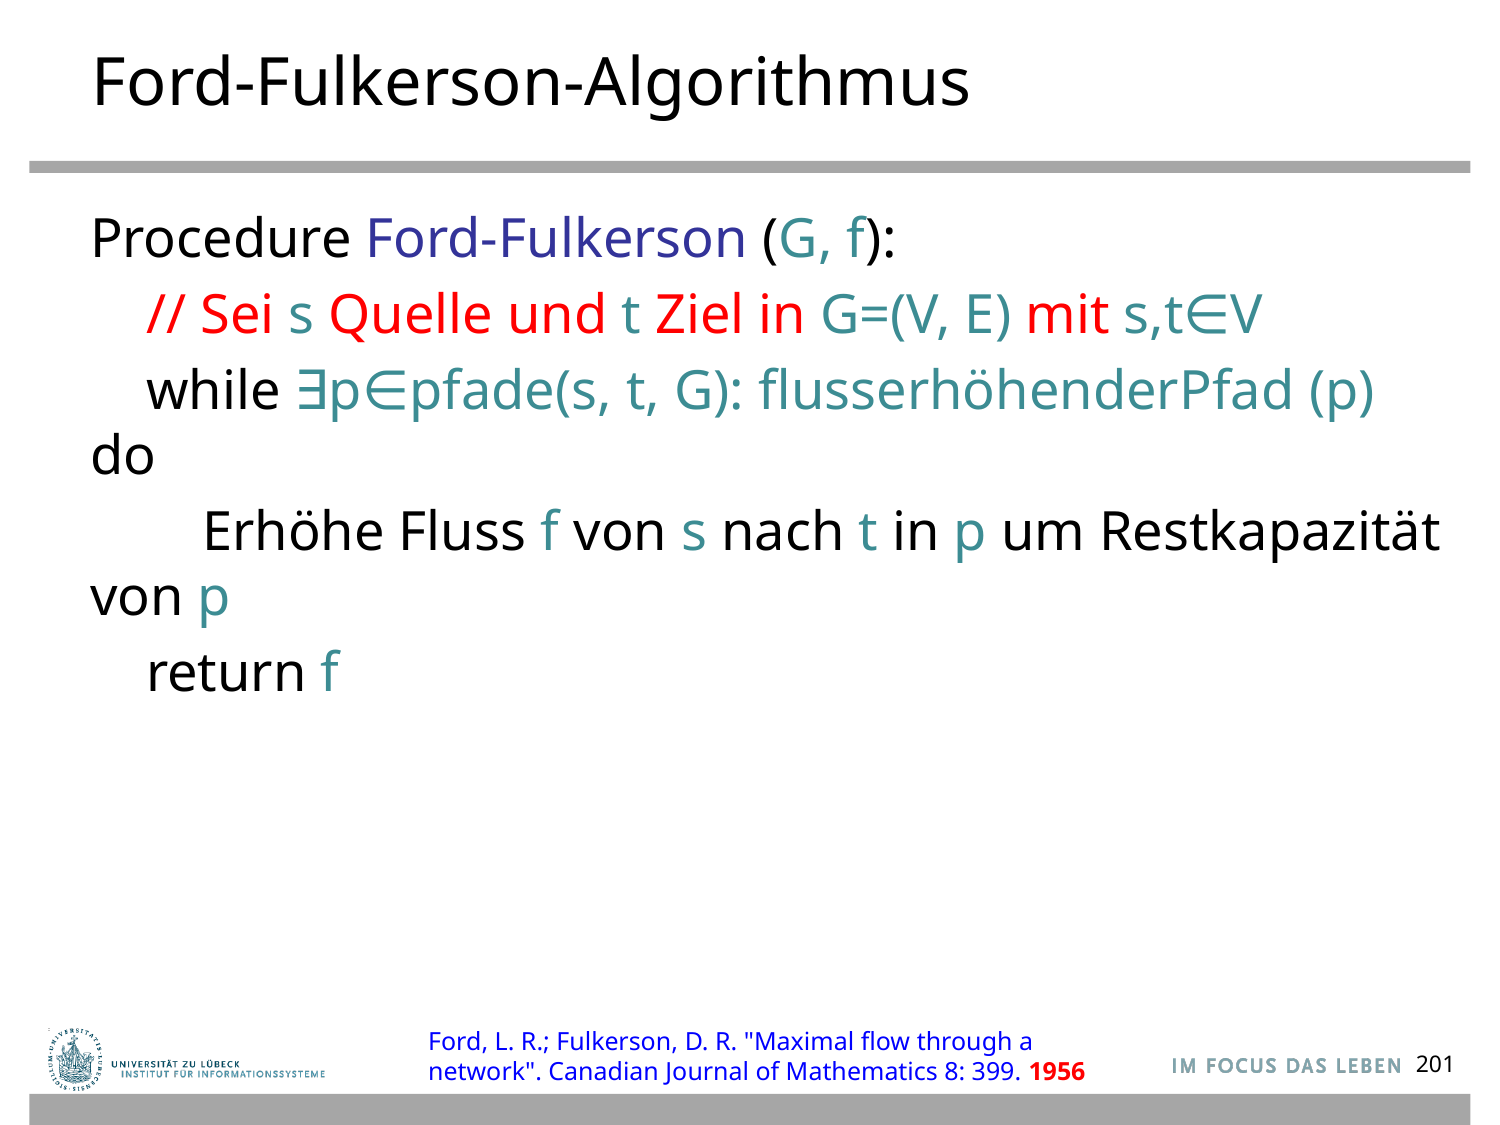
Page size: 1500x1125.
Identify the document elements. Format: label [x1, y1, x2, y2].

title [76, 30, 1427, 114]
list [75, 196, 1459, 1012]
slide_number [1305, 1050, 1471, 1083]
picture [1173, 1058, 1305, 1073]
text_box [413, 1018, 1164, 1093]
